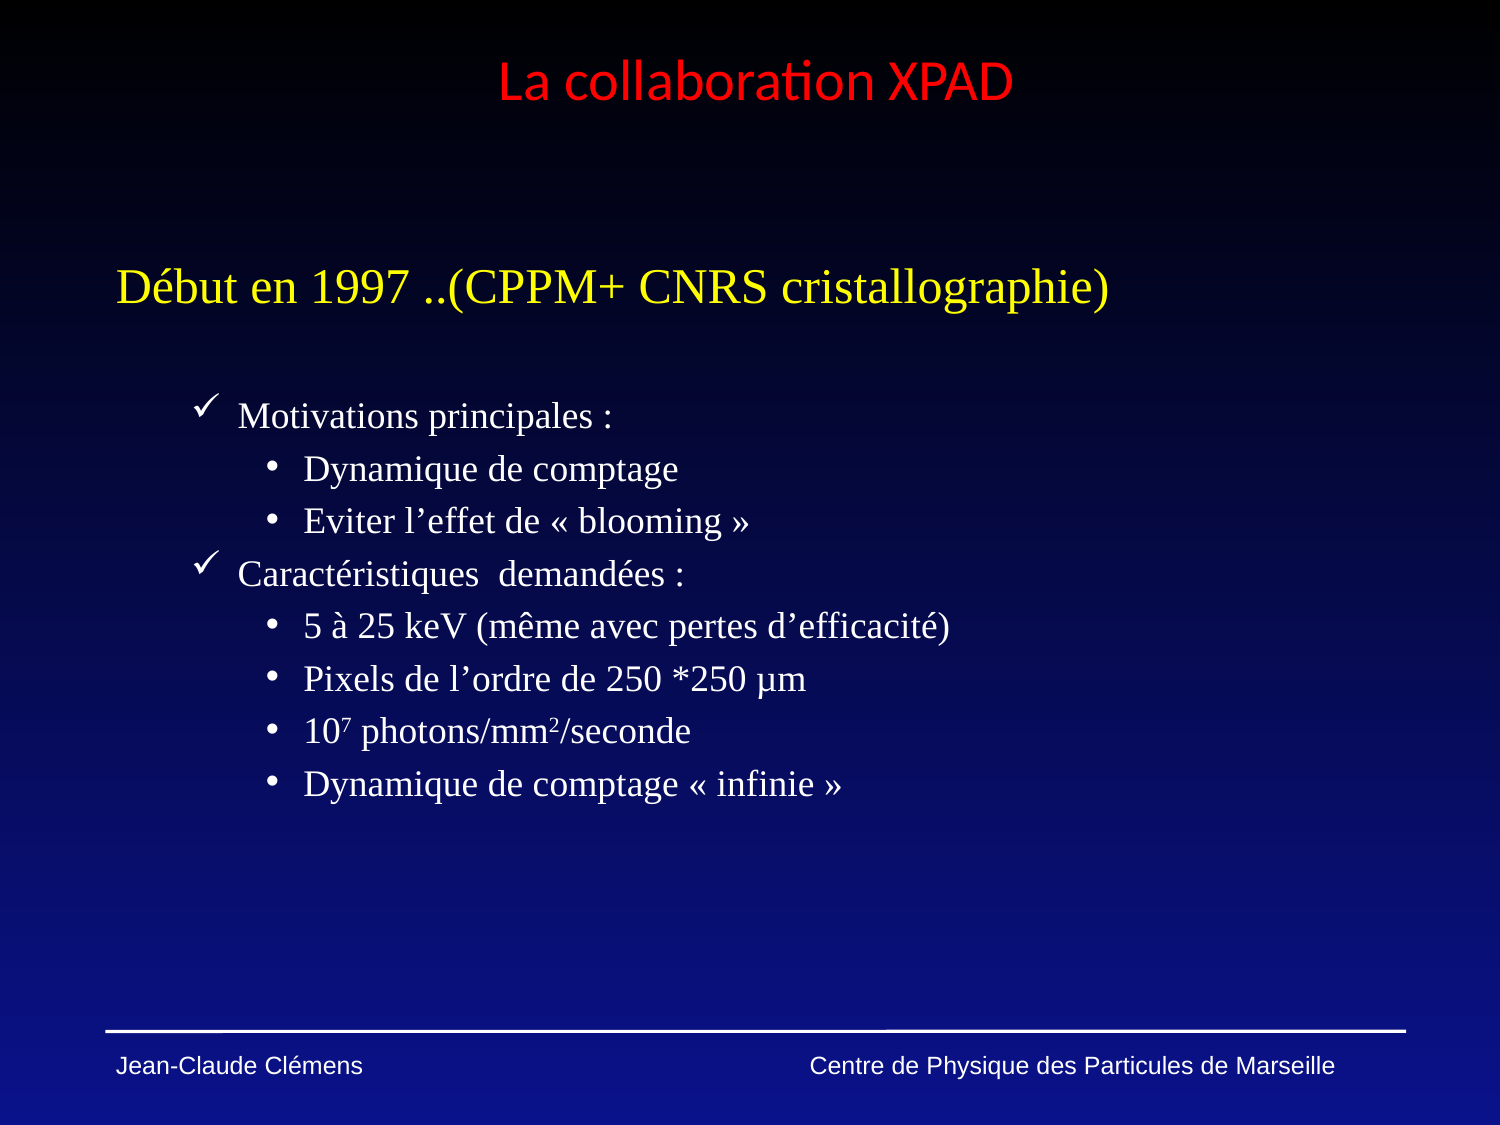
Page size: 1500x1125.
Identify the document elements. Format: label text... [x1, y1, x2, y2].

title La collaboration XPAD [101, 35, 1413, 207]
list Début en 1997 ..(CPPM+ CNRS cristallographie) Motivations principales : Dynamique de comptage Eviter l’effet de « blooming » Caractéristiques demandées : 5 à 25 keV (même avec pertes d’efficacité) Pixels de l’ordre de 250 *250 µm 107 photons/mm2/seconde Dynamique de comptage « infinie » [101, 246, 1413, 1008]
footer Jean-Claude Clémens Centre de Physique des Particules de Marseille [101, 1042, 1413, 1090]
